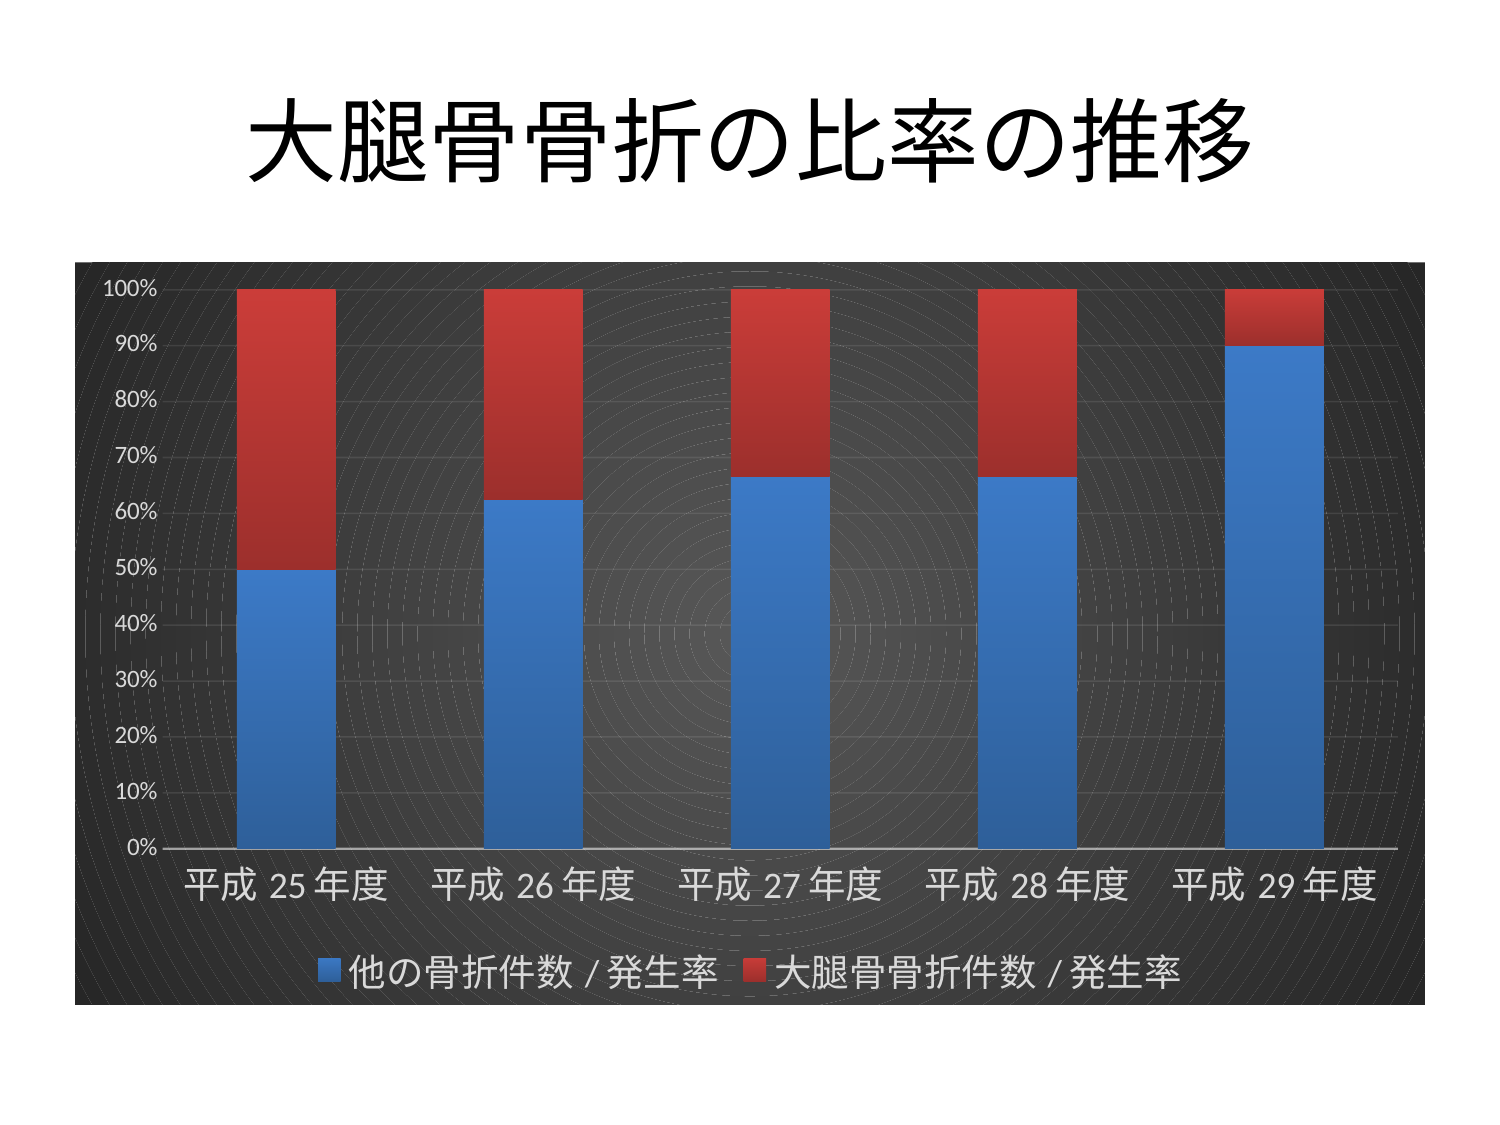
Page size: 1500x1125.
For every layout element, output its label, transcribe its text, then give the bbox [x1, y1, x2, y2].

chart [74, 262, 1426, 1006]
title 大腿骨骨折の比率の推移 [75, 45, 1425, 233]
